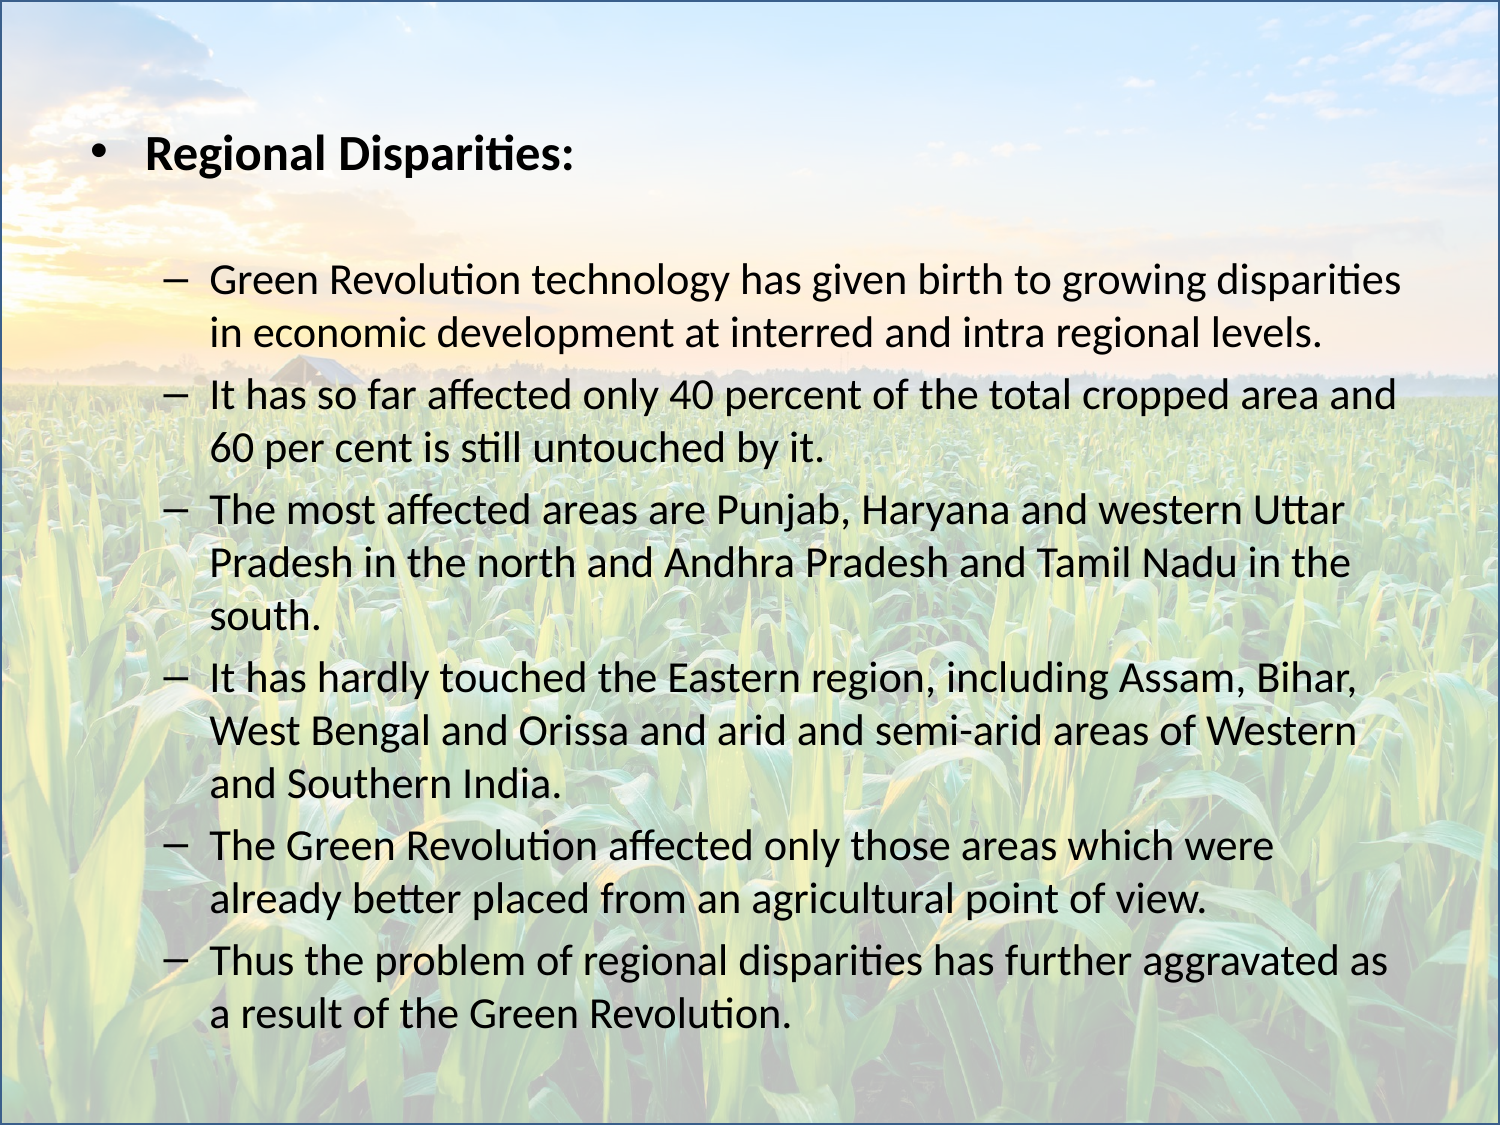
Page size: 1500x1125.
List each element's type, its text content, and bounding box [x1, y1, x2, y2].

list Regional Disparities: Green Revolution technology has given birth to growing disparities in economic development at interred and intra regional levels. It has so far affected only 40 percent of the total cropped area and 60 per cent is still untouched by it. The most affected areas are Punjab, Haryana and western Uttar Pradesh in the north and Andhra Pradesh and Tamil Nadu in the south. It has hardly touched the Eastern region, including Assam, Bihar, West Bengal and Orissa and arid and semi-arid areas of Western and Southern India. The Green Revolution affected only those areas which were already better placed from an agricultural point of view. Thus the problem of regional disparities has further aggravated as a result of the Green Revolution. [75, 112, 1425, 1075]
